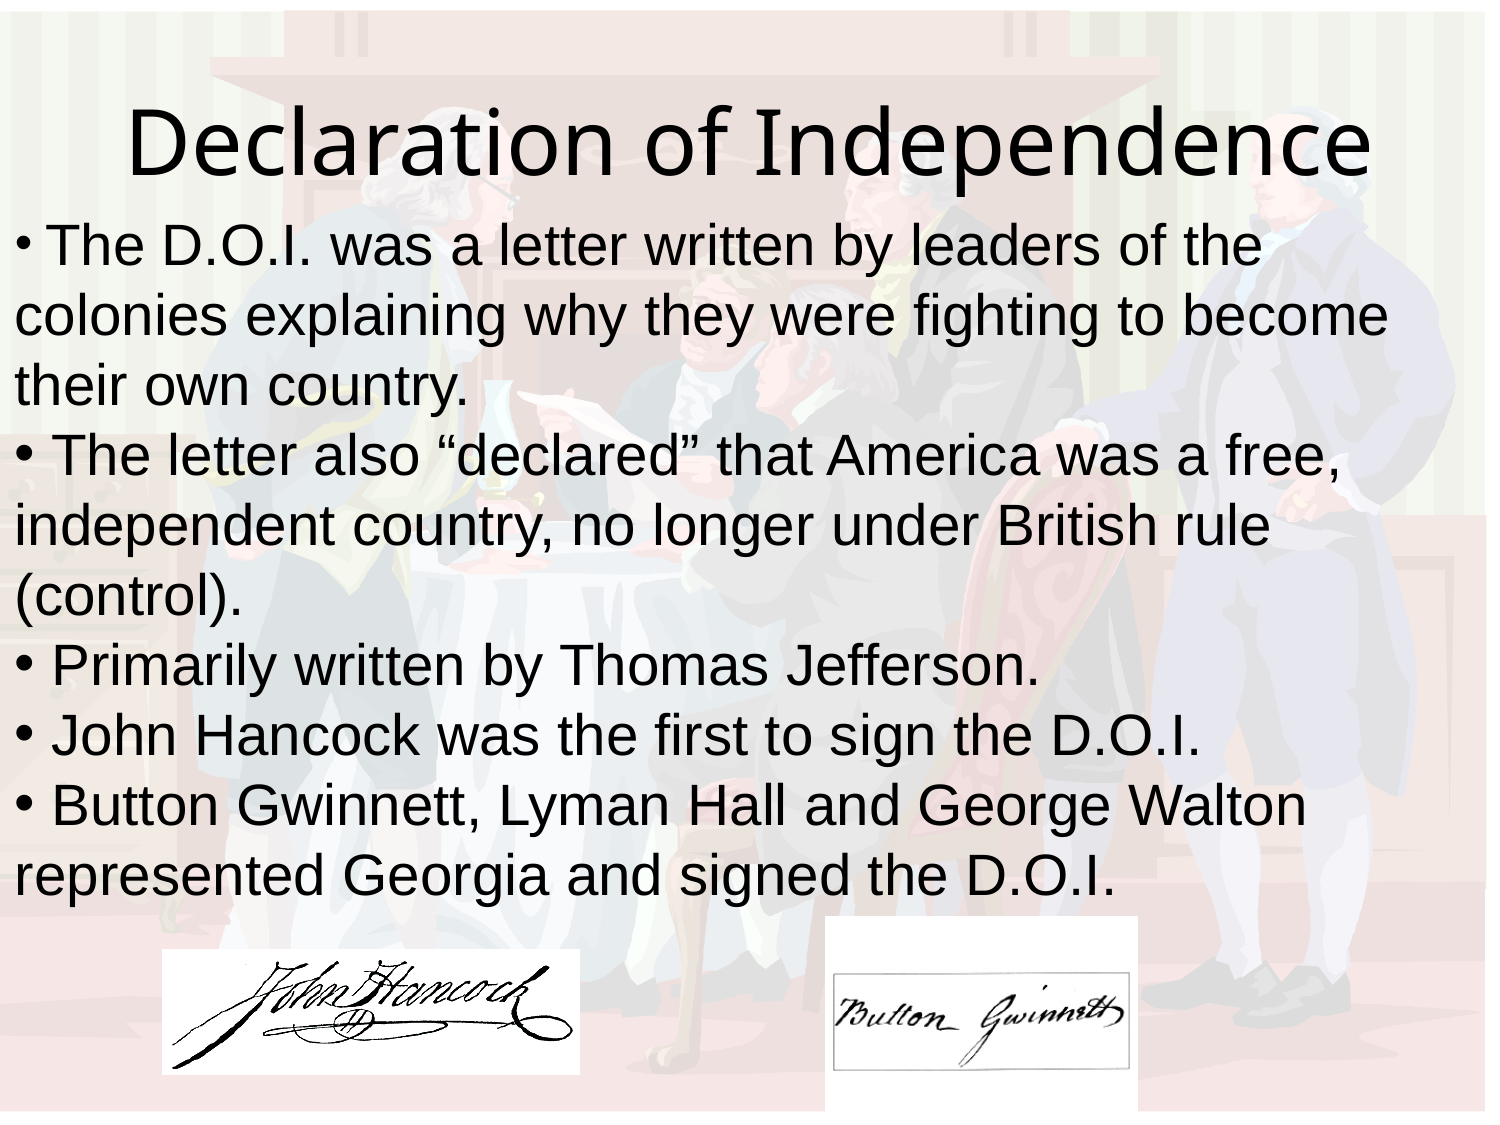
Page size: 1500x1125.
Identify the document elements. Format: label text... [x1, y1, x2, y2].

picture [162, 949, 580, 1076]
title Declaration of Independence [75, 45, 1425, 199]
picture [824, 916, 1138, 1125]
text_box The D.O.I. was a letter written by leaders of the colonies explaining why they were fighting to become their own country. The letter also “declared” that America was a free, independent country, no longer under British rule (control). Primarily written by Thomas Jefferson. John Hancock was the first to sign the D.O.I. Button Gwinnett, Lyman Hall and George Walton represented Georgia and signed the D.O.I. [0, 199, 1475, 915]
